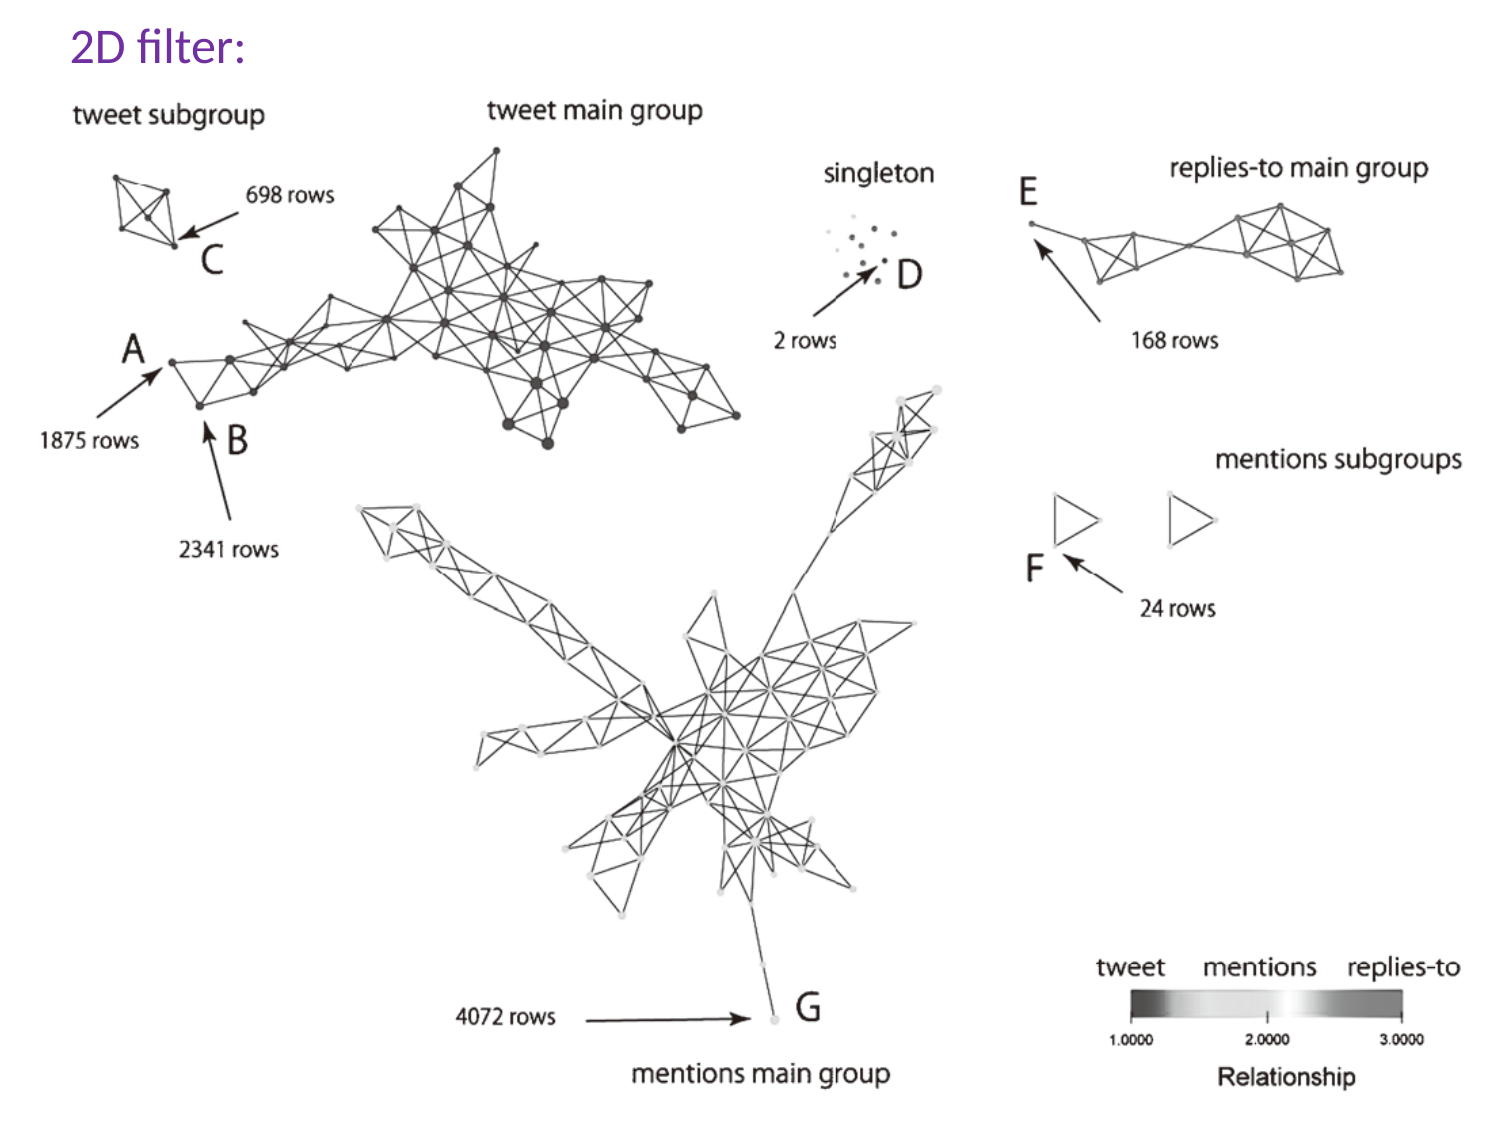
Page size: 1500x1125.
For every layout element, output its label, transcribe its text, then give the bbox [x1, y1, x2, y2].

text_box 2D filter: [54, 6, 505, 70]
picture [36, 71, 1500, 1123]
